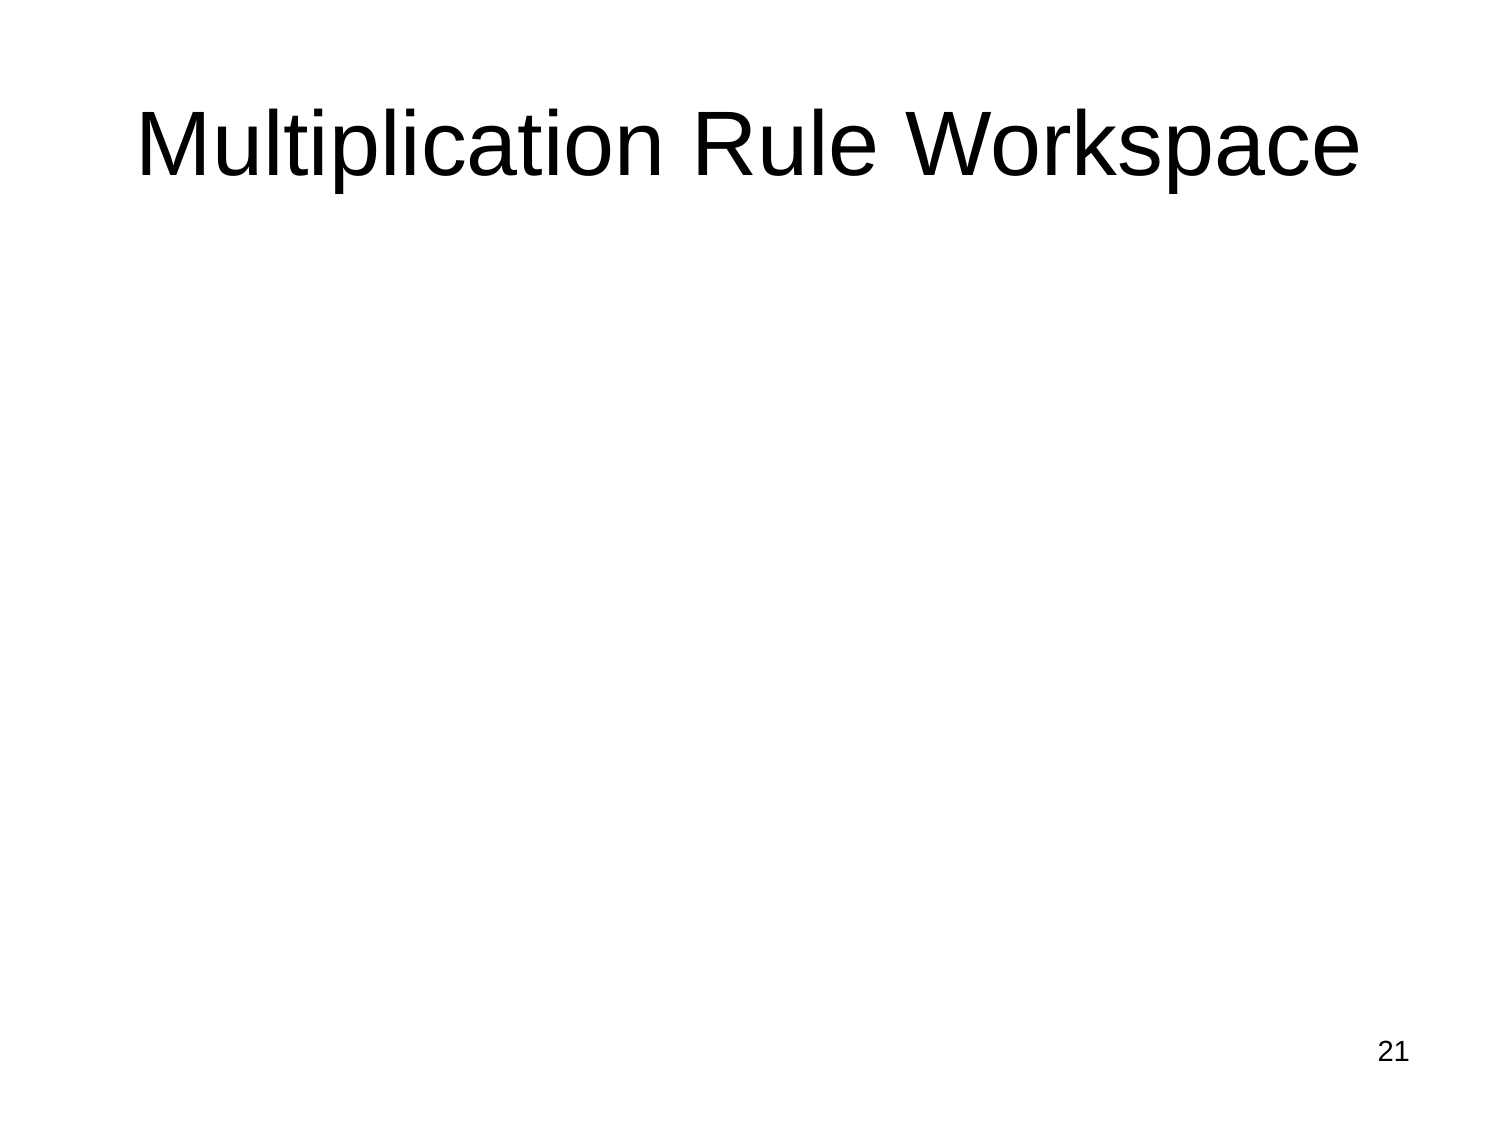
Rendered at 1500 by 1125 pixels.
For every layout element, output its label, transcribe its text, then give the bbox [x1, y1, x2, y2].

title Multiplication Rule Workspace [75, 45, 1425, 233]
slide_number 21 [1074, 1024, 1426, 1103]
